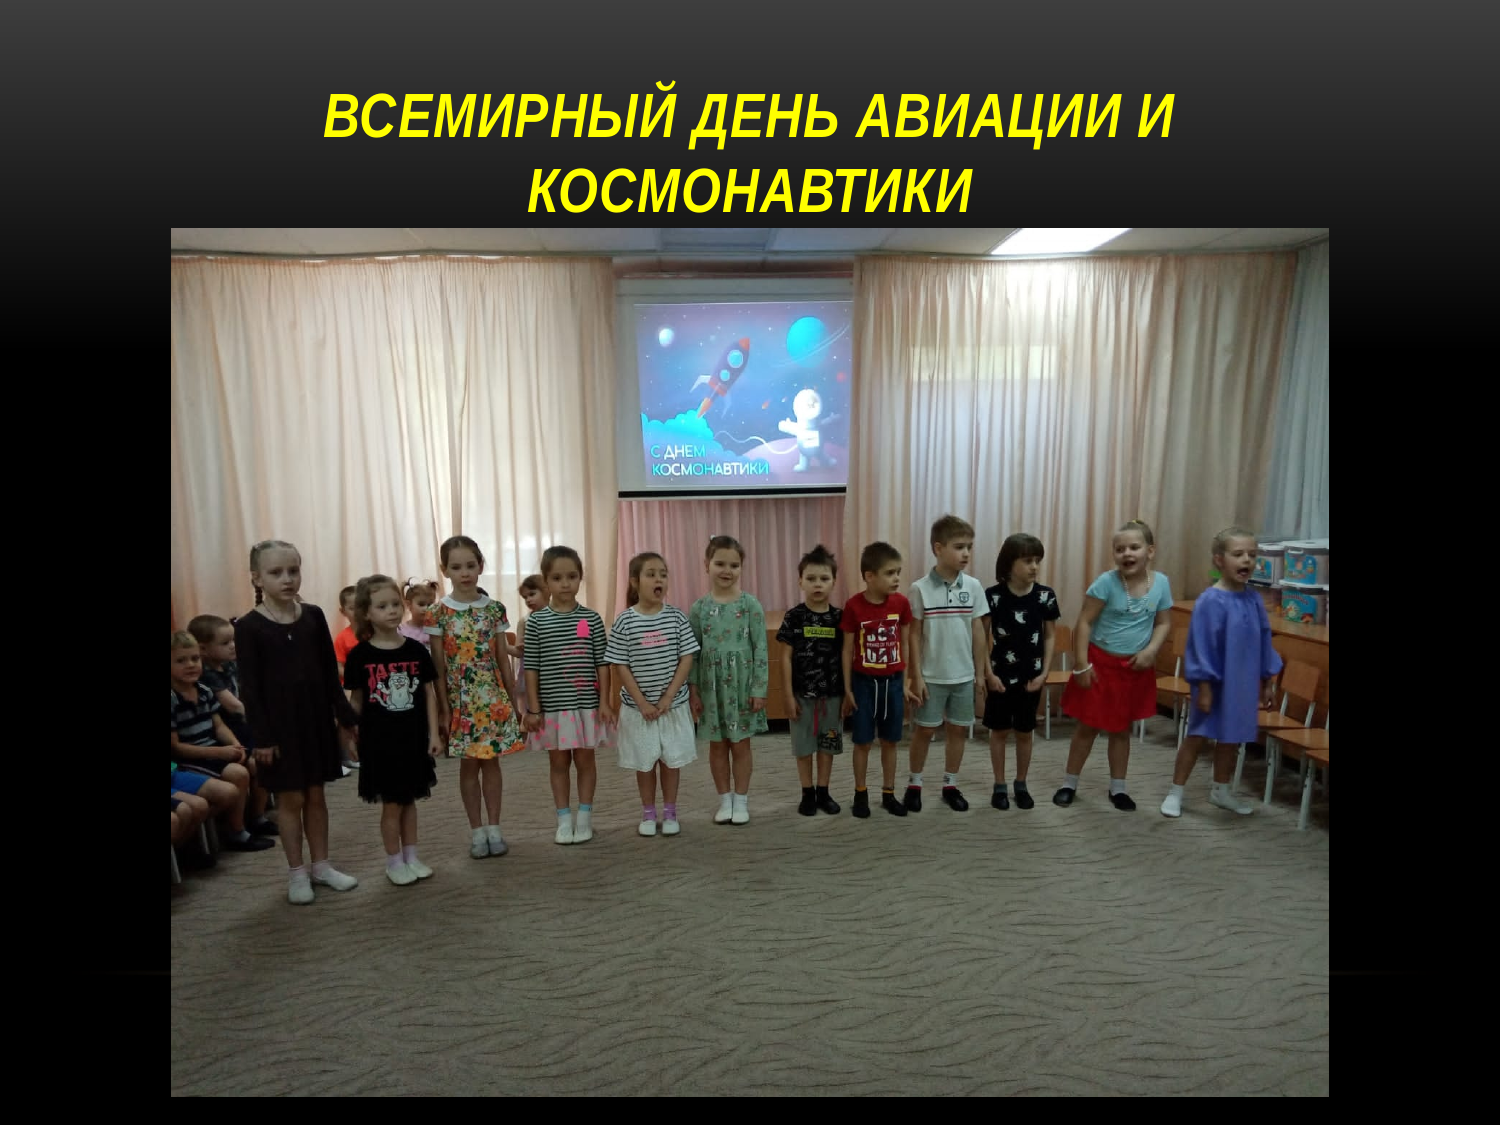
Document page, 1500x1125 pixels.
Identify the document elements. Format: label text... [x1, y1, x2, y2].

picture [0, 0, 1500, 1125]
title Всемирный день авиации и космонавтики [99, 45, 1400, 233]
